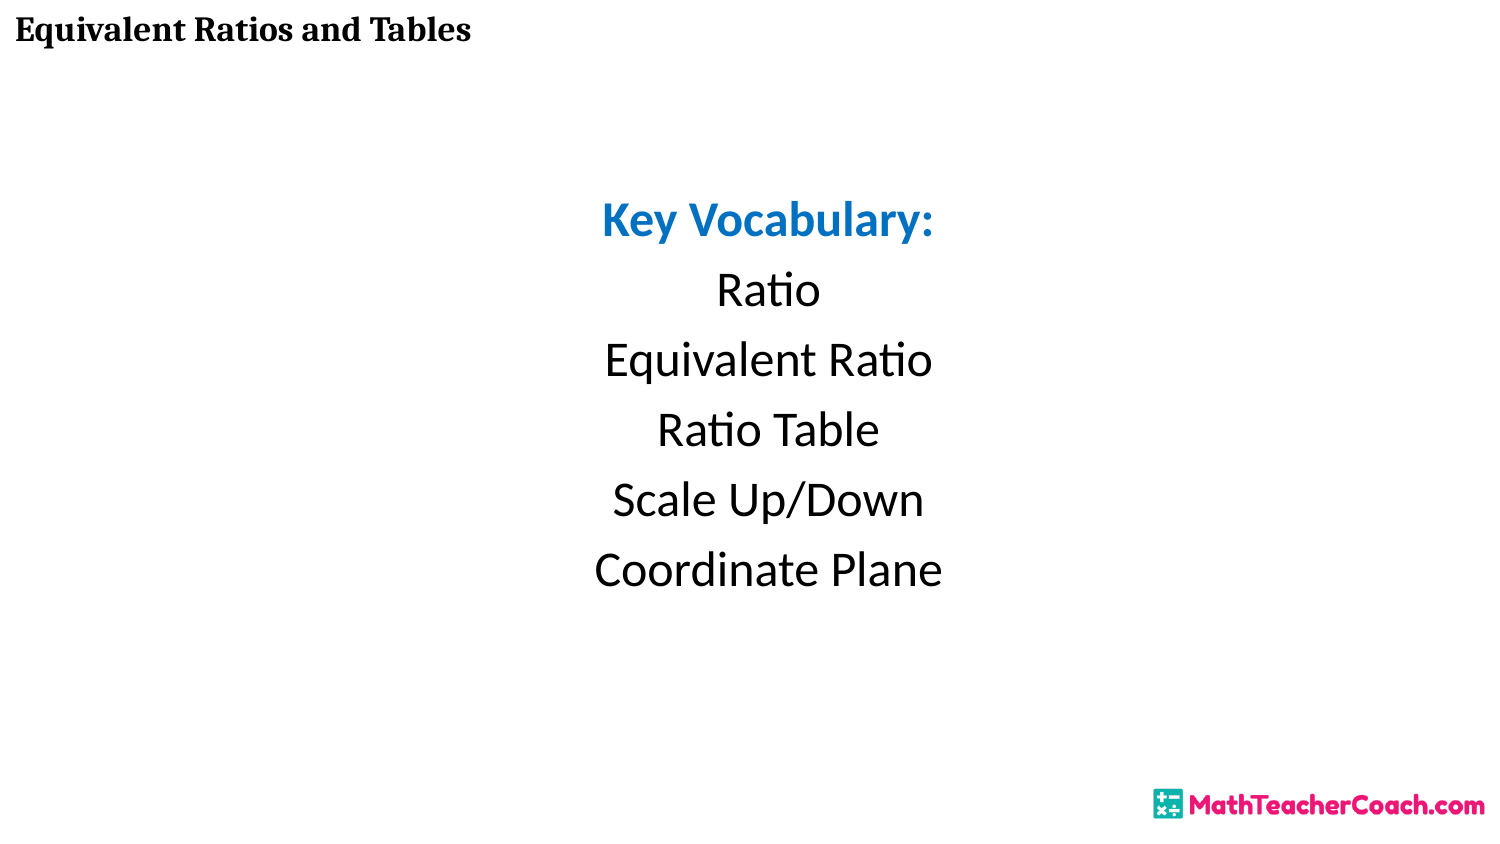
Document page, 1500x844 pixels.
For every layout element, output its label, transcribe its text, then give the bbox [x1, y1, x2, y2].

picture [1149, 784, 1487, 821]
list Key Vocabulary: Ratio Equivalent Ratio Ratio Table Scale Up/Down Coordinate Plane [37, 109, 1500, 785]
title Equivalent Ratios and Tables [0, 0, 1350, 57]
